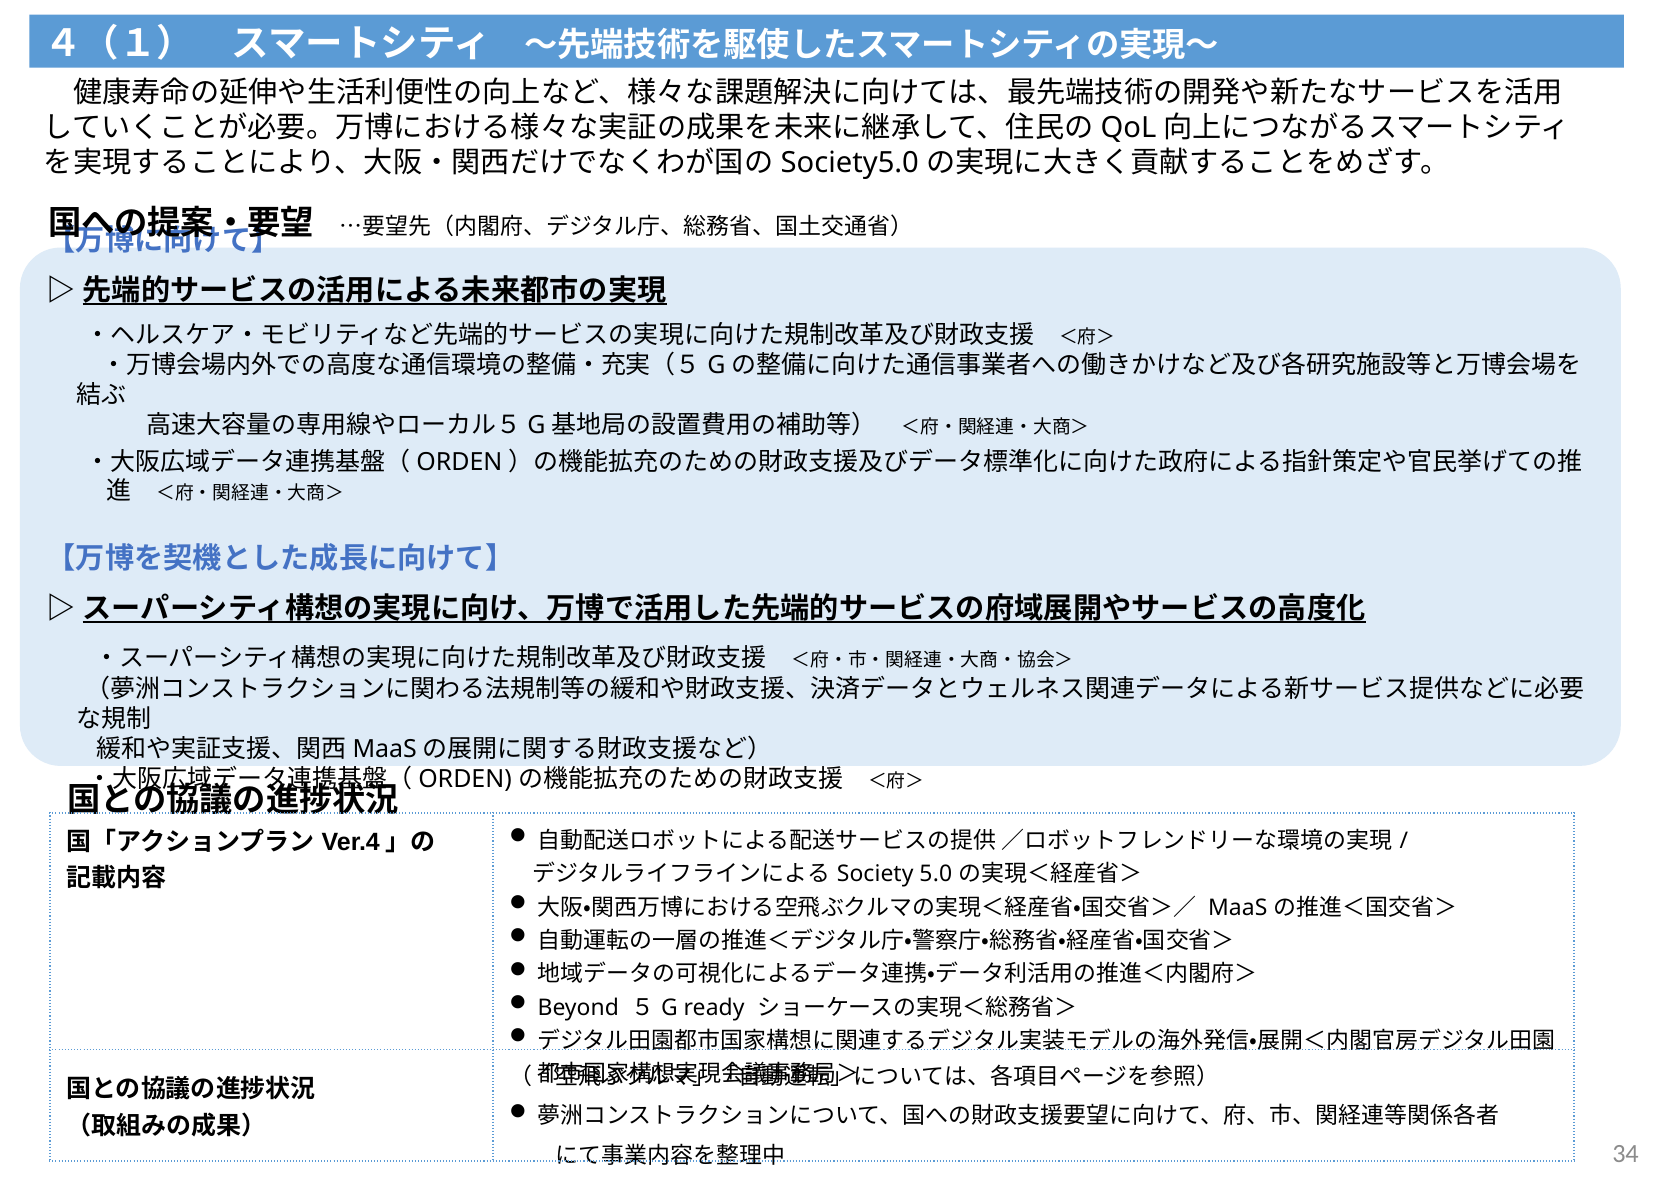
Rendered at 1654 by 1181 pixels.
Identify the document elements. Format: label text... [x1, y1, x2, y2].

slide_number 34 [1594, 1122, 1654, 1181]
table_cell 国との協議の進捗状況 （取組みの成果） [50, 1050, 493, 1161]
table_header 国「アクションプランVer.4」の 記載内容 [50, 813, 493, 1050]
text_box 国との協議の進捗状況 [52, 770, 415, 813]
table_header 自動配送ロボットによる配送サービスの提供 ／ロボットフレンドリーな環境の実現/ デジタルライフラインによるSociety 5.0の実現＜経産省＞ 大阪・関西万博における空飛ぶクルマの実現＜経産省・国交省＞／ MaaSの推進＜国交省＞ 自動運転の一層の推進＜デジタル庁・警察庁・総務省・経産省・国交省＞ 地域データの可視化によるデータ連携・データ利活用の推進＜内閣府＞ Beyond ５G ready ショーケースの実現＜総務省＞ デジタル田園都市国家構想に関連するデジタル実装モデルの海外発信・展開＜内閣官房デジタル田園都市国家構想実現会議事務局＞ [493, 813, 1574, 1050]
text_box 国への提案・要望 …要望先（内閣府、デジタル庁、総務省、国土交通省） [33, 193, 929, 249]
text_box ４（１） スマートシティ ～先端技術を駆使したスマートシティの実現～ [28, 13, 1625, 69]
table_cell （「空飛ぶクルマ」「自動運転」については、各項目ページを参照） 夢洲コンストラクションについて、国への財政支援要望に向けて、府、市、関経連等関係各者 にて事業内容を整理中 [493, 1050, 1574, 1161]
text_box 健康寿命の延伸や生活利便性の向上など、様々な課題解決に向けては、最先端技術の開発や新たなサービスを活用していくことが必要。万博における様々な実証の成果を未来に継承して、住民のQoL向上につながるスマートシティを実現することにより、大阪・関西だけでなくわが国のSociety5.0の実現に大きく貢献することをめざす。 [29, 66, 1595, 186]
text_box 【万博に向けて】 ▷先端的サービスの活用による未来都市の実現 ・ヘルスケア・モビリティなど先端的サービスの実現に向けた規制改革及び財政支援 ＜府＞ ・万博会場内外での高度な通信環境の整備・充実（５Gの整備に向けた通信事業者への働きかけなど及び各研究施設等と万博会場を結ぶ 高速大容量の専用線やローカル５G基地局の設置費用の補助等） ＜府・関経連・大商＞ ・大阪広域データ連携基盤（ORDEN）の機能拡充のための財政支援及びデータ標準化に向けた政府による指針策定や官民挙げての推進 ＜府・関経連・大商＞ 【万博を契機とした成長に向けて】 ▷スーパーシティ構想の実現に向け、万博で活用した先端的サービスの府域展開やサービスの高度化 ・スーパーシティ構想の実現に向けた規制改革及び財政支援 ＜府・市・関経連・大商・協会＞ （夢洲コンストラクションに関わる法規制等の緩和や財政支援、決済データとウェルネス関連データによる新サービス提供などに必要な規制 緩和や実証支援、関西MaaSの展開に関する財政支援など） ・大阪広域データ連携基盤（ORDEN)の機能拡充のための財政支援 ＜府＞ [18, 246, 1622, 767]
